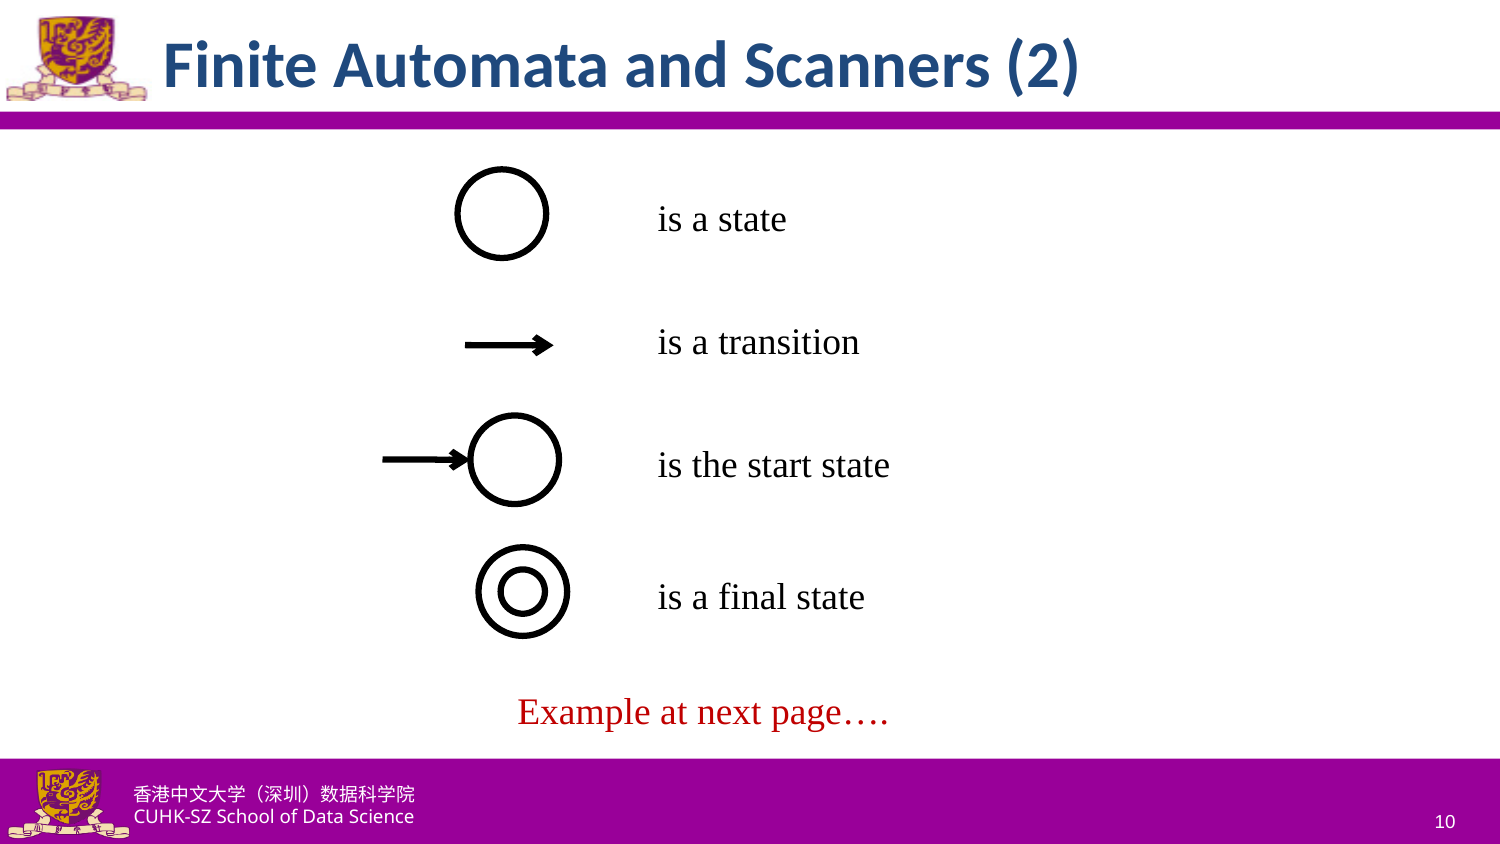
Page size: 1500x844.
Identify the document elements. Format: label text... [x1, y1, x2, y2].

picture [5, 15, 152, 101]
slide_number 10 [1120, 802, 1471, 844]
text_box Example at next page…. [502, 679, 948, 740]
picture [7, 768, 130, 839]
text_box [382, 169, 971, 637]
title Finite Automata and Scanners (2) [148, 17, 1424, 104]
